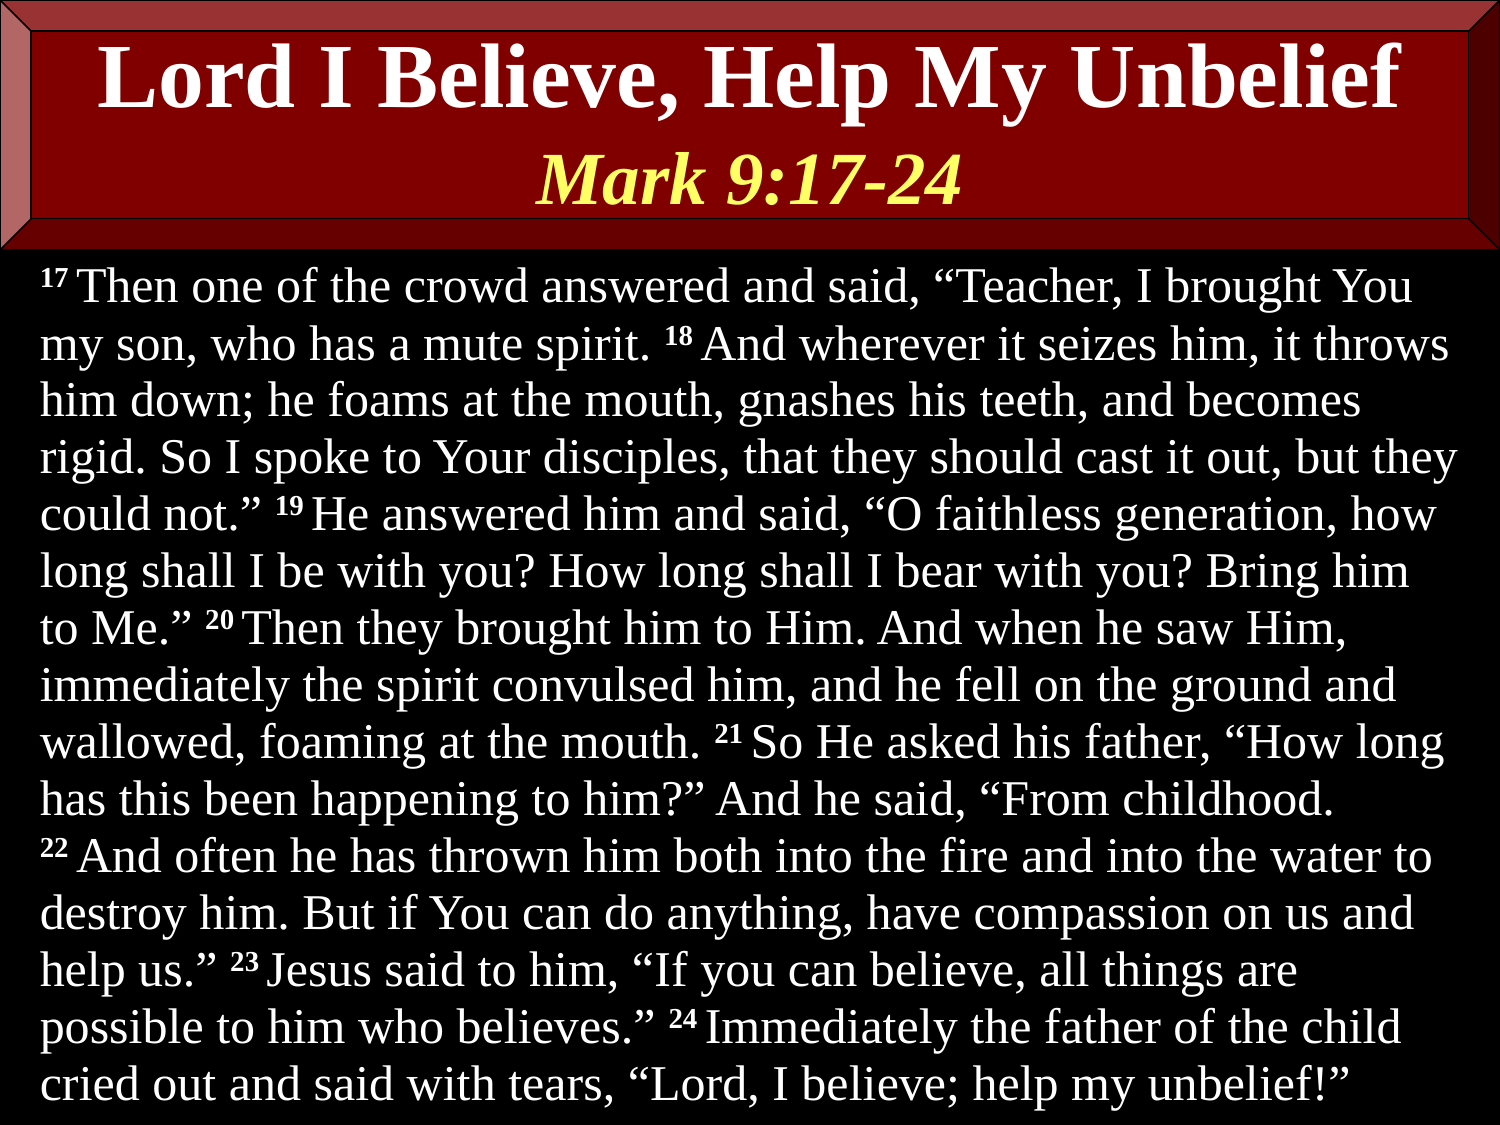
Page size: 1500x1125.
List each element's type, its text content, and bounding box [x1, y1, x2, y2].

text_box Lord I Believe, Help My Unbelief Mark 9:17-24 [0, 0, 1500, 250]
text_box 17 Then one of the crowd answered and said, “Teacher, I brought You my son, who has a mute spirit. 18 And wherever it seizes him, it throws him down; he foams at the mouth, gnashes his teeth, and becomes rigid. So I spoke to Your disciples, that they should cast it out, but they could not.” 19 He answered him and said, “O faithless generation, how long shall I be with you? How long shall I bear with you? Bring him to Me.” 20 Then they brought him to Him. And when he saw Him, immediately the spirit convulsed him, and he fell on the ground and wallowed, foaming at the mouth. 21 So He asked his father, “How long has this been happening to him?” And he said, “From childhood. 22 And often he has thrown him both into the fire and into the water to destroy him. But if You can do anything, have compassion on us and help us.” 23 Jesus said to him, “If you can believe, all things are possible to him who believes.” 24 Immediately the father of the child cried out and said with tears, “Lord, I believe; help my unbelief!” [24, 249, 1475, 1120]
